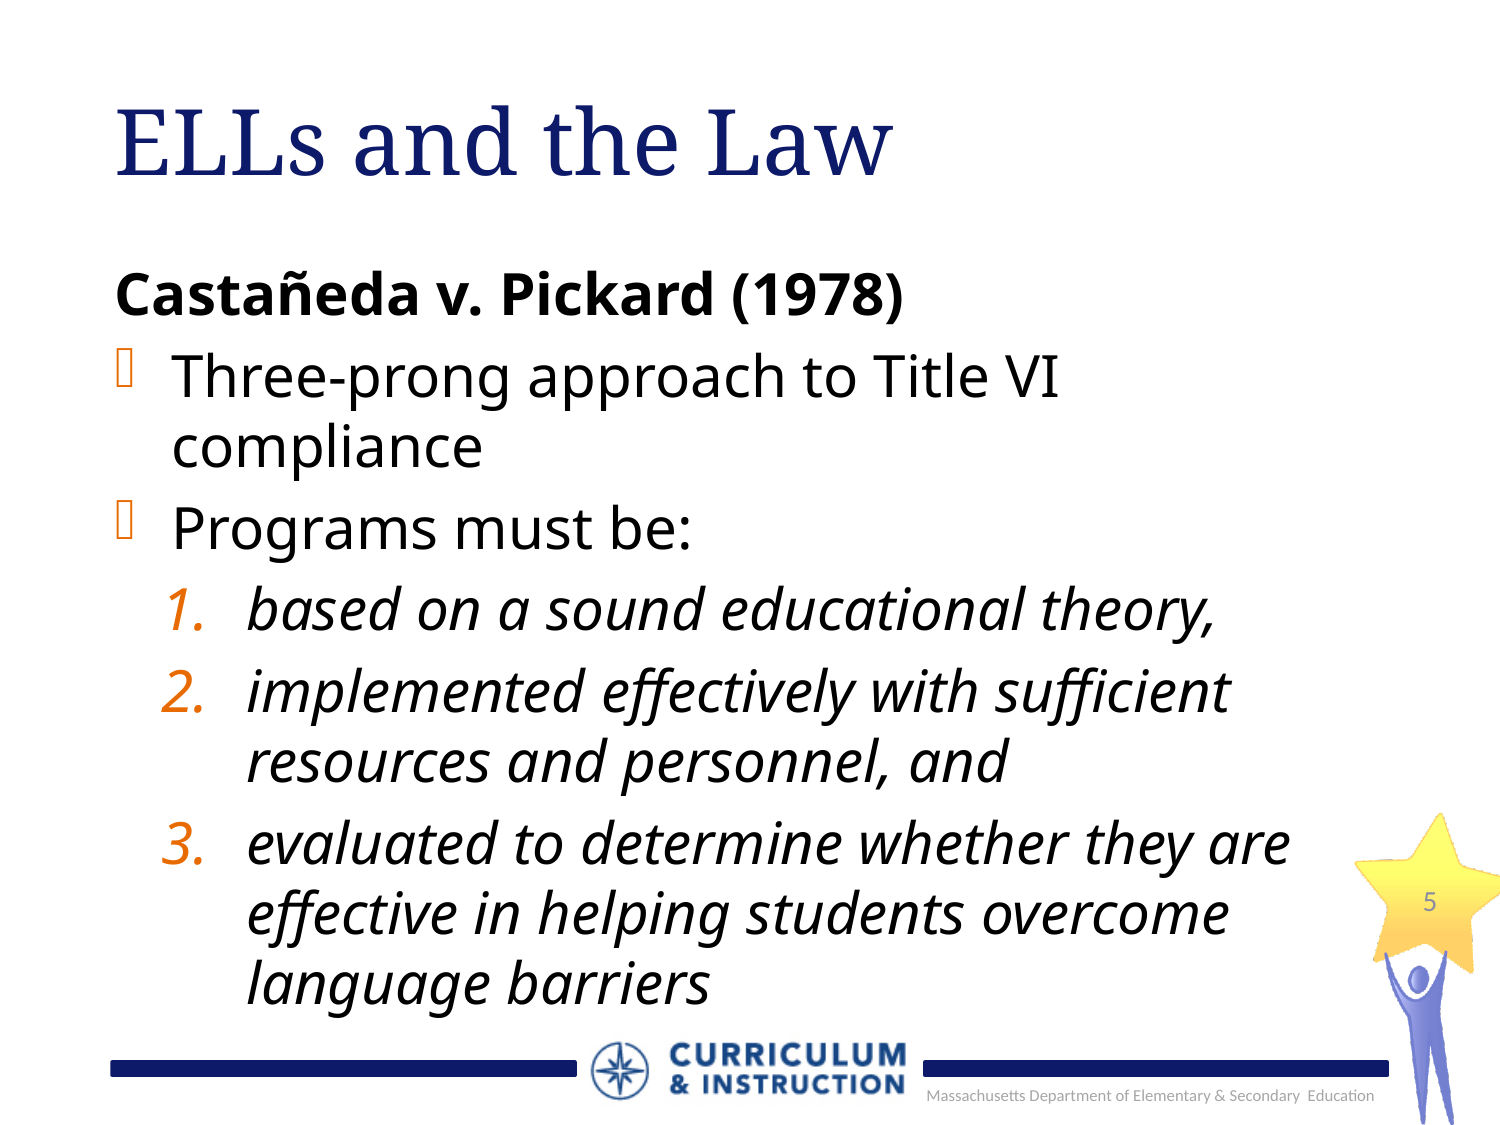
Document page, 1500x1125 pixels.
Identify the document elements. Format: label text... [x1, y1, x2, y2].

list Castañeda v. Pickard (1978) Three-prong approach to Title VI compliance Programs must be: based on a sound educational theory, implemented effectively with sufficient resources and personnel, and evaluated to determine whether they are effective in helping students overcome language barriers [99, 249, 1401, 1006]
title ELLs and the Law [99, 44, 1401, 233]
picture [588, 1025, 909, 1113]
